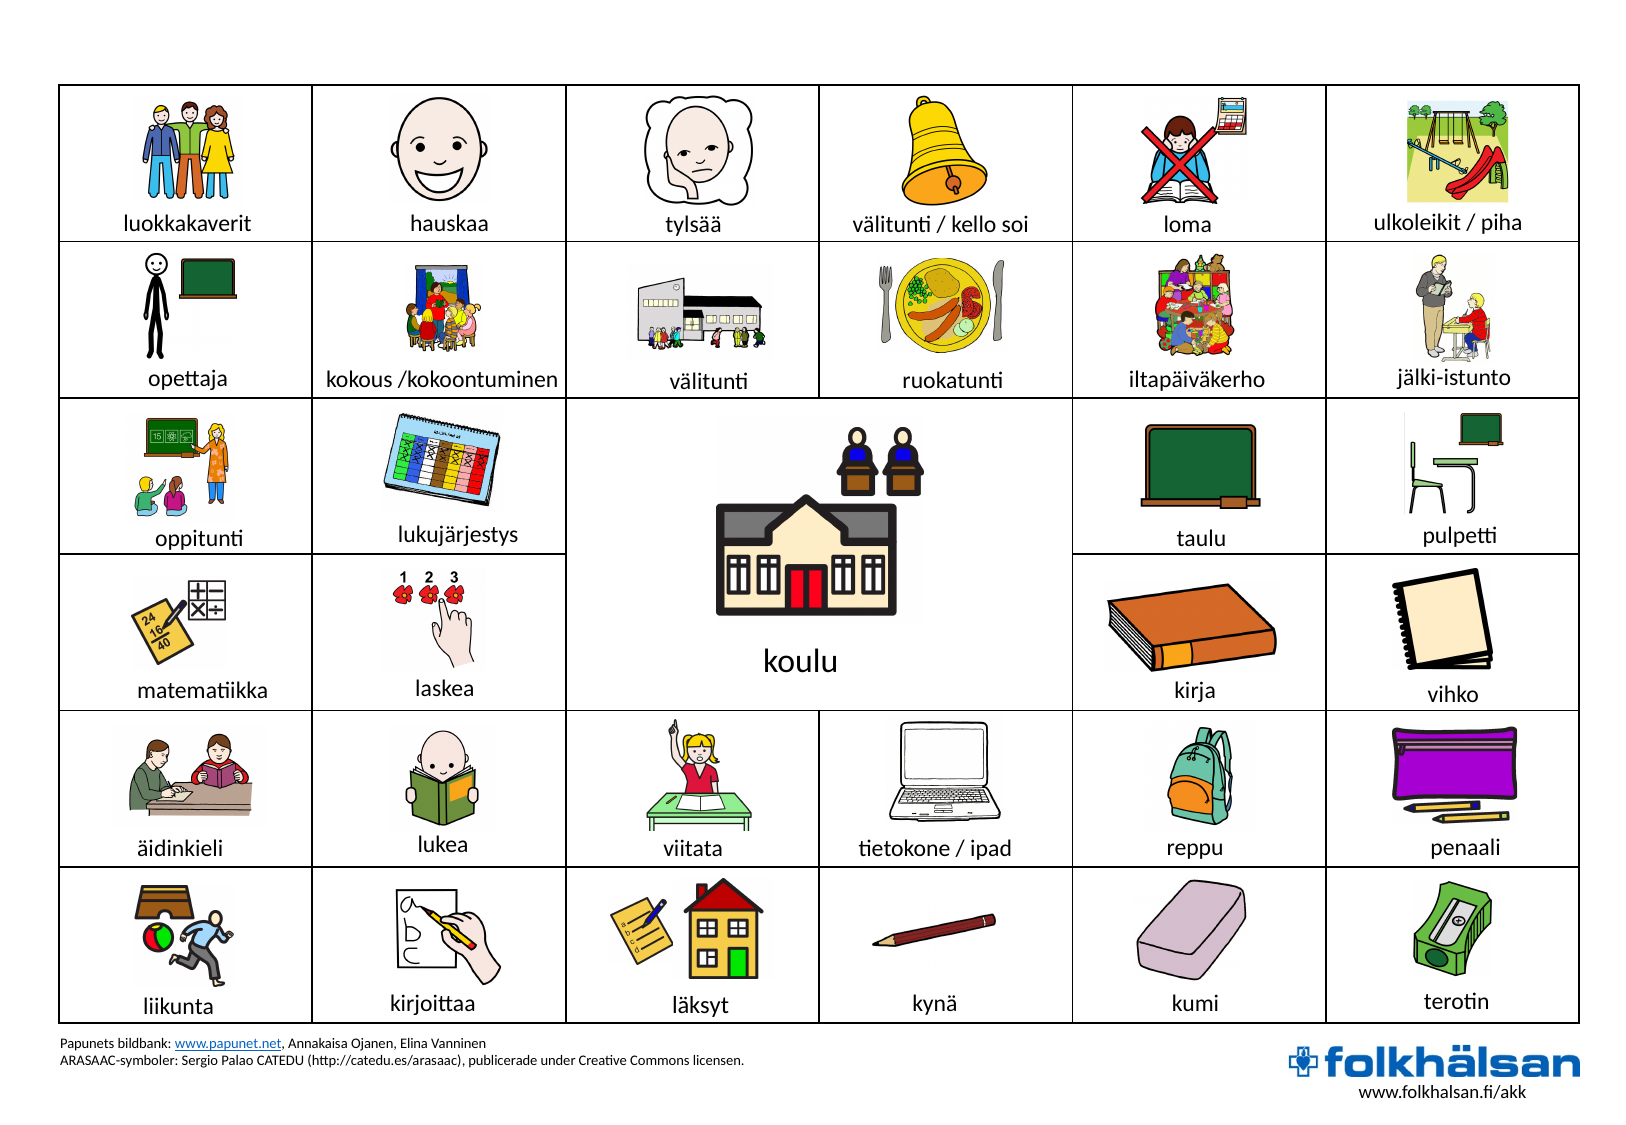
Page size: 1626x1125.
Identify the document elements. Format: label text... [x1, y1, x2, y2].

text_box koulu [694, 631, 894, 687]
text_box kynä [892, 980, 973, 1024]
picture [886, 714, 1004, 825]
picture [1288, 1044, 1580, 1077]
table_cell [313, 868, 565, 1022]
text_box jälki-istunto [1382, 354, 1527, 398]
table_cell [820, 711, 1072, 866]
picture [1137, 420, 1266, 512]
text_box luokkakaverit [108, 200, 276, 244]
picture [403, 263, 482, 352]
picture [1144, 720, 1257, 833]
table_header [820, 86, 1072, 241]
picture [133, 94, 244, 206]
table_cell [60, 242, 311, 397]
text_box välitunti [654, 361, 764, 402]
picture [642, 94, 755, 207]
table_cell [313, 555, 565, 710]
table_cell [60, 868, 311, 1022]
picture [389, 94, 491, 203]
picture [381, 403, 503, 512]
table_cell [60, 711, 311, 866]
picture [634, 717, 763, 831]
text_box matematiikka [122, 667, 284, 711]
table_cell [1327, 399, 1578, 553]
picture [1104, 580, 1280, 674]
picture [1392, 726, 1518, 825]
text_box lukujärjestys [383, 511, 534, 555]
text_box iltapäiväkerho [1114, 356, 1281, 400]
picture [382, 885, 502, 988]
text_box kirja [1159, 674, 1232, 711]
table_cell [567, 711, 818, 866]
text_box välitunti / kello soi [837, 201, 1045, 245]
text_box www.folkhalsan.fi/akk [1333, 1077, 1551, 1111]
text_box kumi [1151, 983, 1235, 1024]
table_cell [1327, 555, 1578, 710]
text_box penaali [1415, 825, 1517, 868]
text_box äidinkieli [122, 827, 239, 869]
table_header [313, 86, 565, 241]
text_box Papunets bildbank: www.papunet.net, Annakaisa Ojanen, Elina Vanninen ARASAAC-symboler: Sergio Palao CATEDU (http://catedu.es/arasaac), publicerade under Creative Commons licensen. [45, 1026, 784, 1077]
picture [626, 261, 774, 361]
picture [1134, 877, 1247, 983]
text_box reppu [1151, 833, 1239, 868]
table_cell [1073, 868, 1325, 1022]
text_box kirjoittaa [375, 980, 491, 1024]
text_box hauskaa [395, 200, 505, 244]
table_cell [820, 242, 1072, 397]
text_box viitata [648, 831, 739, 869]
picture [1137, 94, 1250, 207]
table_cell [567, 242, 818, 397]
picture [131, 575, 226, 670]
picture [133, 885, 235, 988]
table_cell [1073, 242, 1325, 397]
table_cell [1073, 711, 1325, 866]
table_header [60, 86, 311, 241]
text_box ruokatunti [887, 357, 1019, 401]
text_box taulu [1161, 515, 1275, 559]
table_cell [1073, 399, 1325, 553]
table_cell [567, 554, 1072, 710]
picture [381, 567, 486, 672]
text_box loma [1148, 207, 1227, 245]
picture [388, 724, 496, 832]
table_cell [820, 868, 1072, 1022]
text_box pulpetti [1407, 512, 1513, 556]
table_cell [1073, 555, 1325, 710]
text_box oppitunti [140, 514, 259, 559]
picture [1152, 251, 1237, 360]
table_cell [567, 868, 818, 1022]
text_box lukea [402, 821, 500, 865]
table_cell [313, 711, 565, 866]
table_header [567, 86, 818, 241]
text_box tietokone / ipad [843, 825, 1028, 869]
table_cell [567, 399, 1072, 554]
picture [140, 251, 238, 359]
picture [1392, 568, 1493, 670]
text_box ulkoleikit / piha [1359, 199, 1546, 243]
picture [1404, 412, 1507, 514]
picture [125, 411, 237, 523]
table_cell [313, 400, 565, 553]
text_box kokous /kokoontuminen [311, 356, 574, 400]
table_cell [313, 242, 565, 356]
text_box liikunta [128, 983, 229, 1026]
picture [868, 872, 1001, 994]
picture [1412, 251, 1495, 366]
text_box läksyt [657, 981, 744, 1026]
table_header [1073, 86, 1325, 241]
picture [1402, 97, 1509, 205]
text_box tylsää [650, 207, 744, 245]
text_box vihko [1412, 671, 1494, 715]
table_cell [1327, 711, 1578, 866]
table_cell [1327, 868, 1578, 1022]
table_cell [1327, 242, 1578, 397]
text_box opettaja [133, 355, 255, 399]
text_box terotin [1377, 978, 1546, 1022]
picture [112, 724, 267, 827]
table_cell [60, 555, 311, 710]
picture [608, 878, 774, 979]
picture [1412, 880, 1493, 978]
picture [716, 417, 924, 625]
picture [900, 93, 989, 207]
table_cell [60, 399, 311, 553]
picture [877, 258, 1007, 353]
table_header [1327, 86, 1578, 241]
text_box laskea [400, 665, 490, 709]
